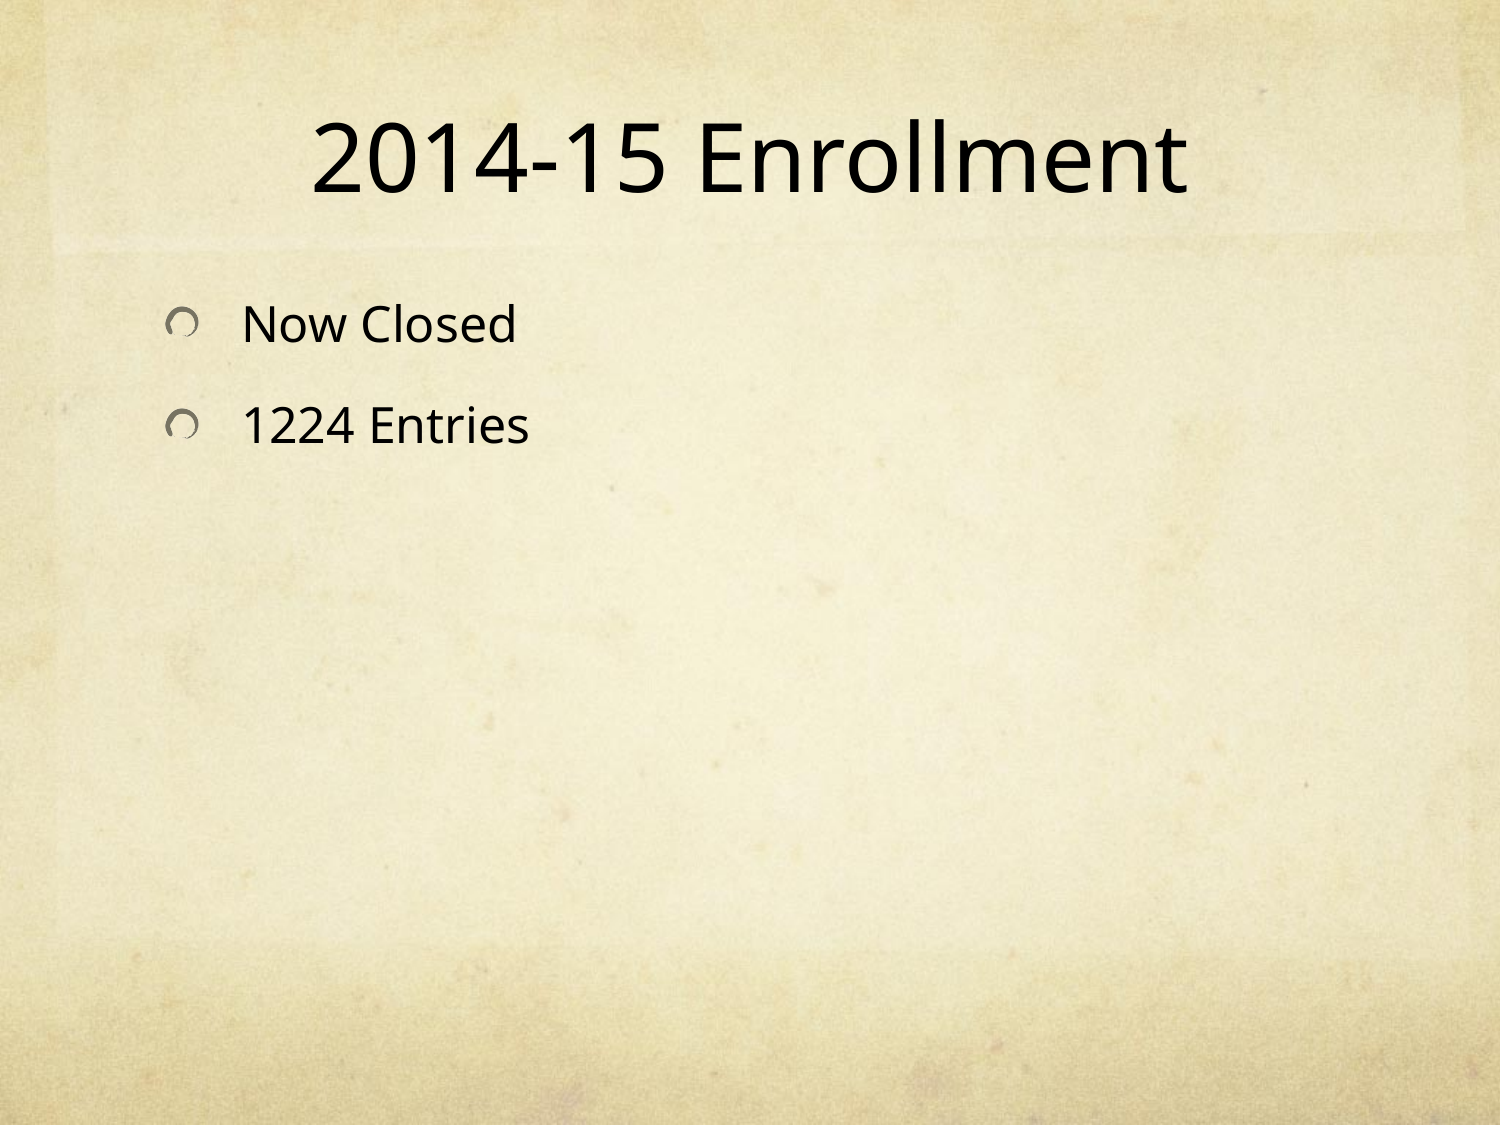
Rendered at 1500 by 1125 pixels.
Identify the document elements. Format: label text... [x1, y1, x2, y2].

list Now Closed 1224 Entries [150, 284, 1350, 950]
picture [0, 0, 1500, 1125]
title 2014-15 Enrollment [150, 82, 1350, 225]
